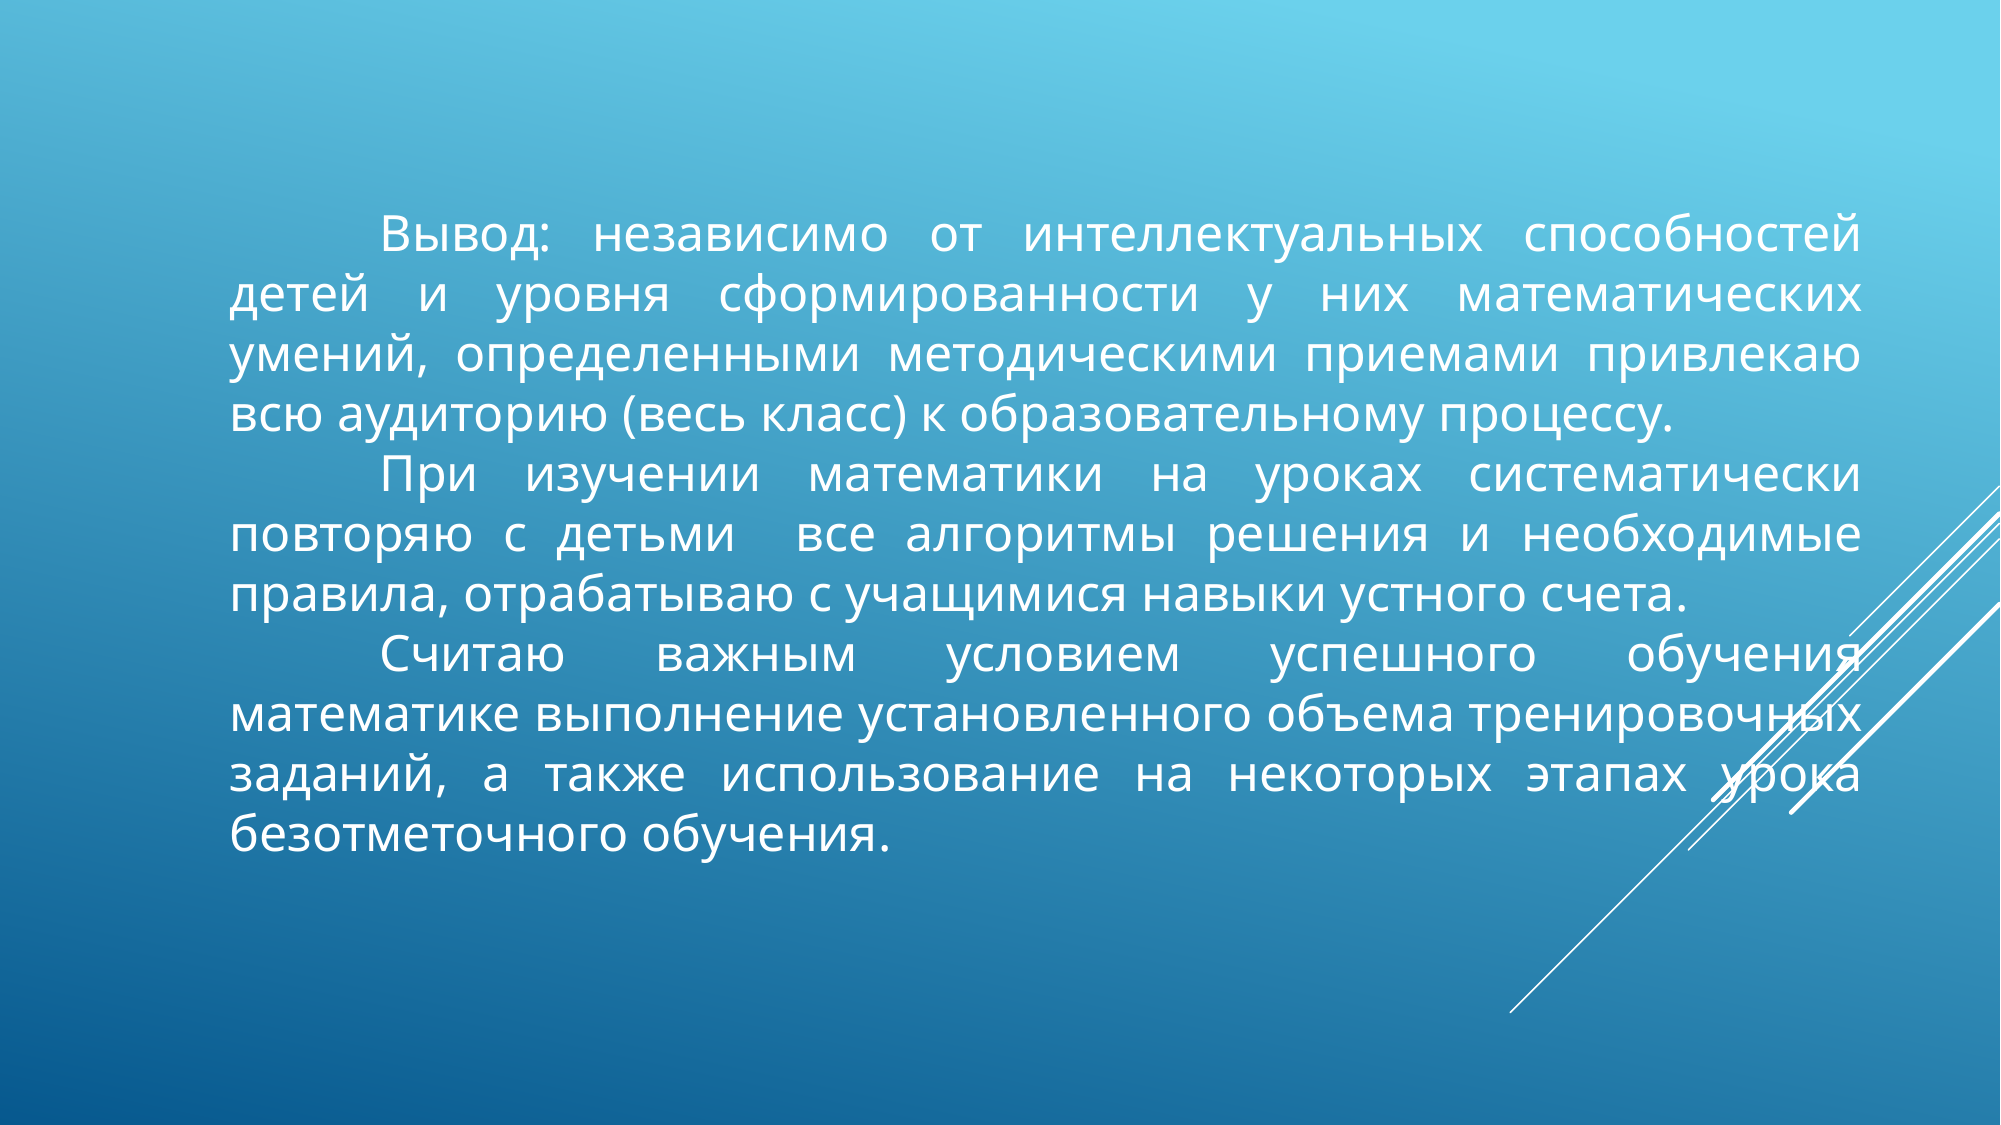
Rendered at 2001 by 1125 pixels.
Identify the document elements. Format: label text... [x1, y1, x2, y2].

text_box Вывод: независимо от интеллектуальных способностей детей и уровня сформированности у них математических умений, определенными методическими приемами привлекаю всю аудиторию (весь класс) к образовательному процессу. При изучении математики на уроках систематически повторяю с детьми все алгоритмы решения и необходимые правила, отрабатываю с учащимися навыки устного счета. Считаю важным условием успешного обучения математике выполнение установленного объема тренировочных заданий, а также использование на некоторых этапах урока безотметочного обучения. [214, 193, 1879, 869]
